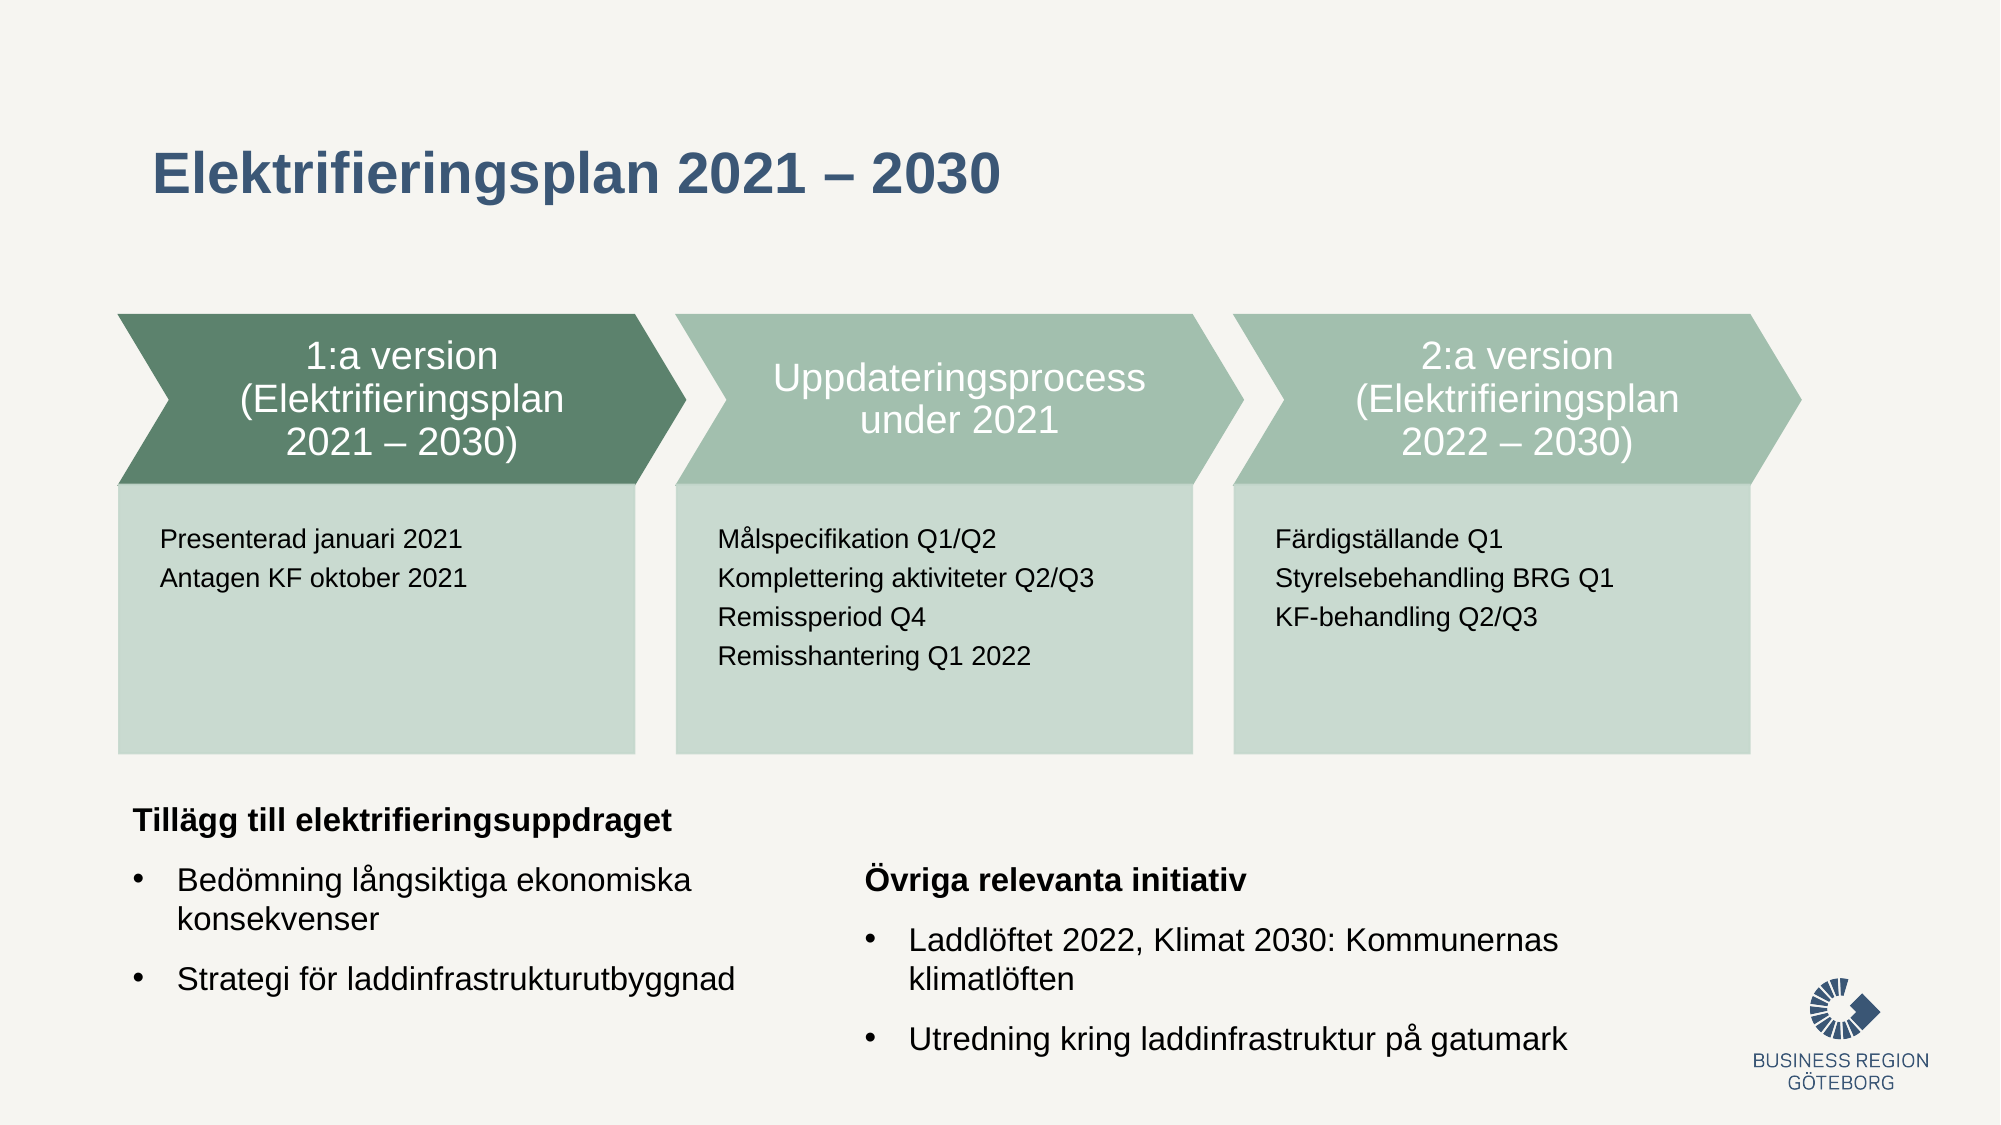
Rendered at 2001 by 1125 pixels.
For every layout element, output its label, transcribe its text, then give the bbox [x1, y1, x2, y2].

picture [1754, 978, 1928, 1090]
list Tillägg till elektrifieringsuppdraget Bedömning långsiktiga ekonomiska konsekvenser Strategi för laddinfrastrukturutbyggnad Övriga relevanta initiativ Laddlöftet 2022, Klimat 2030: Kommunernas klimatlöften Utredning kring laddinfrastruktur på gatumark [117, 790, 1612, 1066]
title Elektrifieringsplan 2021 – 2030 [137, 59, 1863, 278]
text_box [117, 310, 1803, 758]
